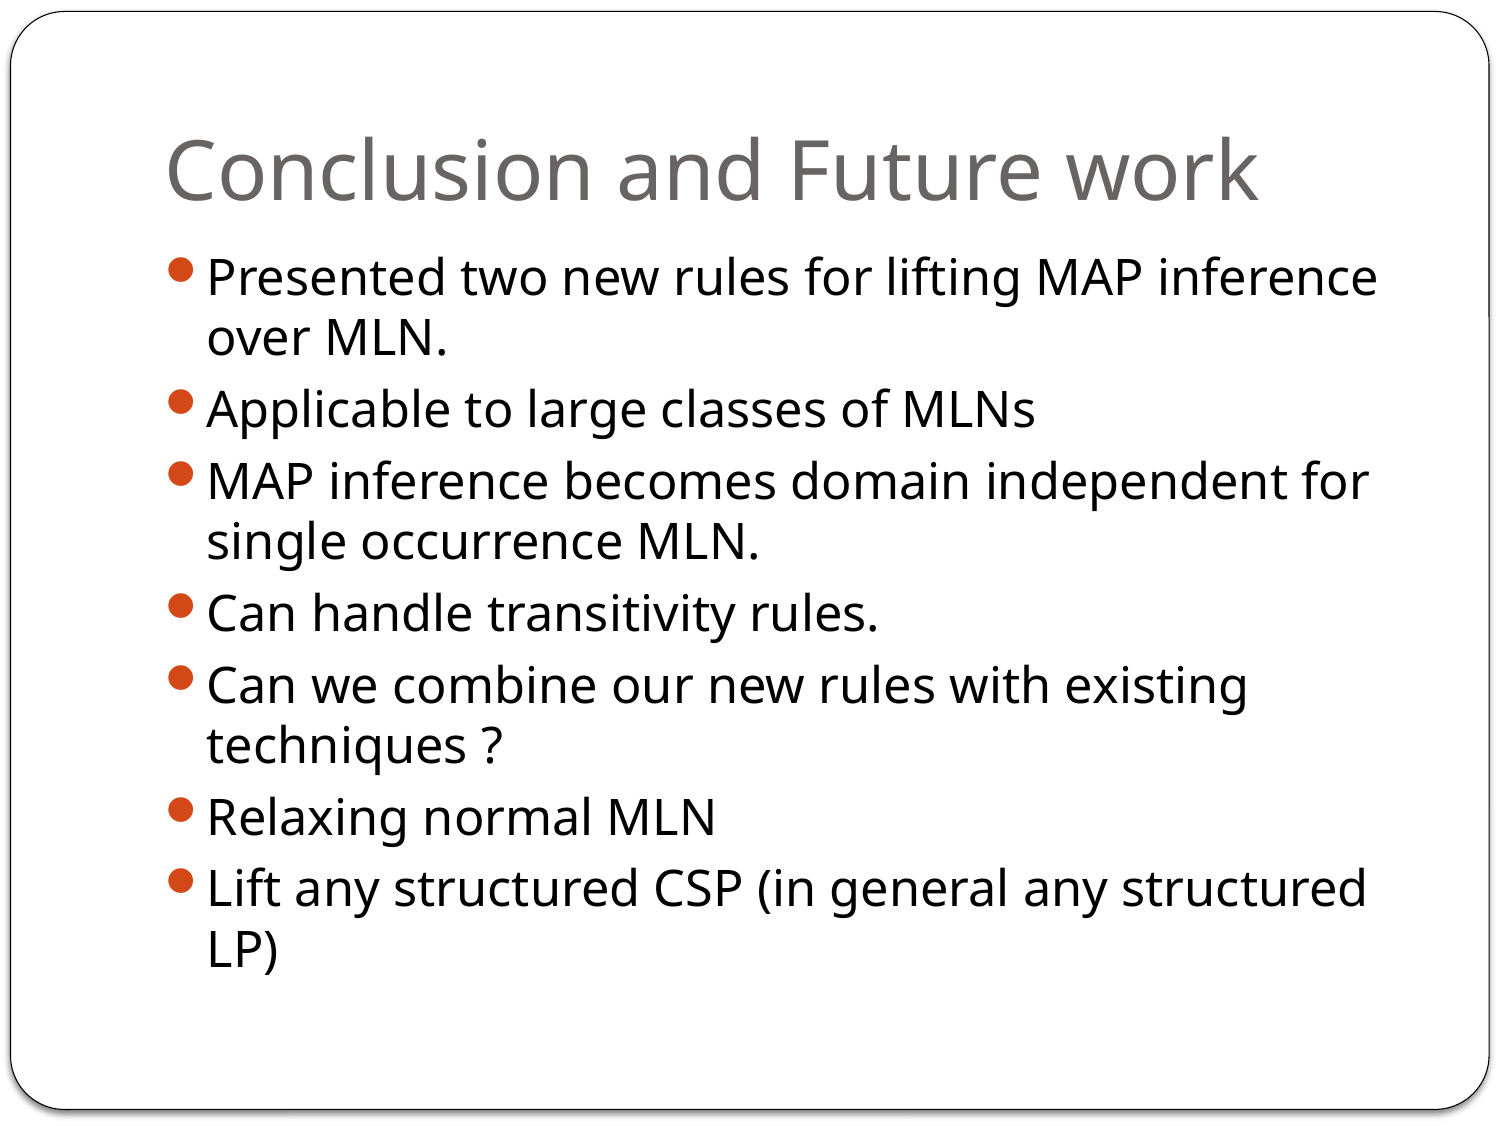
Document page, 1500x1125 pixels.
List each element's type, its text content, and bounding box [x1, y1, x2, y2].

list Presented two new rules for lifting MAP inference over MLN. Applicable to large classes of MLNs MAP inference becomes domain independent for single occurrence MLN. Can handle transitivity rules. Can we combine our new rules with existing techniques ? Relaxing normal MLN Lift any structured CSP (in general any structured LP) [150, 237, 1425, 988]
title Conclusion and Future work [150, 45, 1425, 233]
